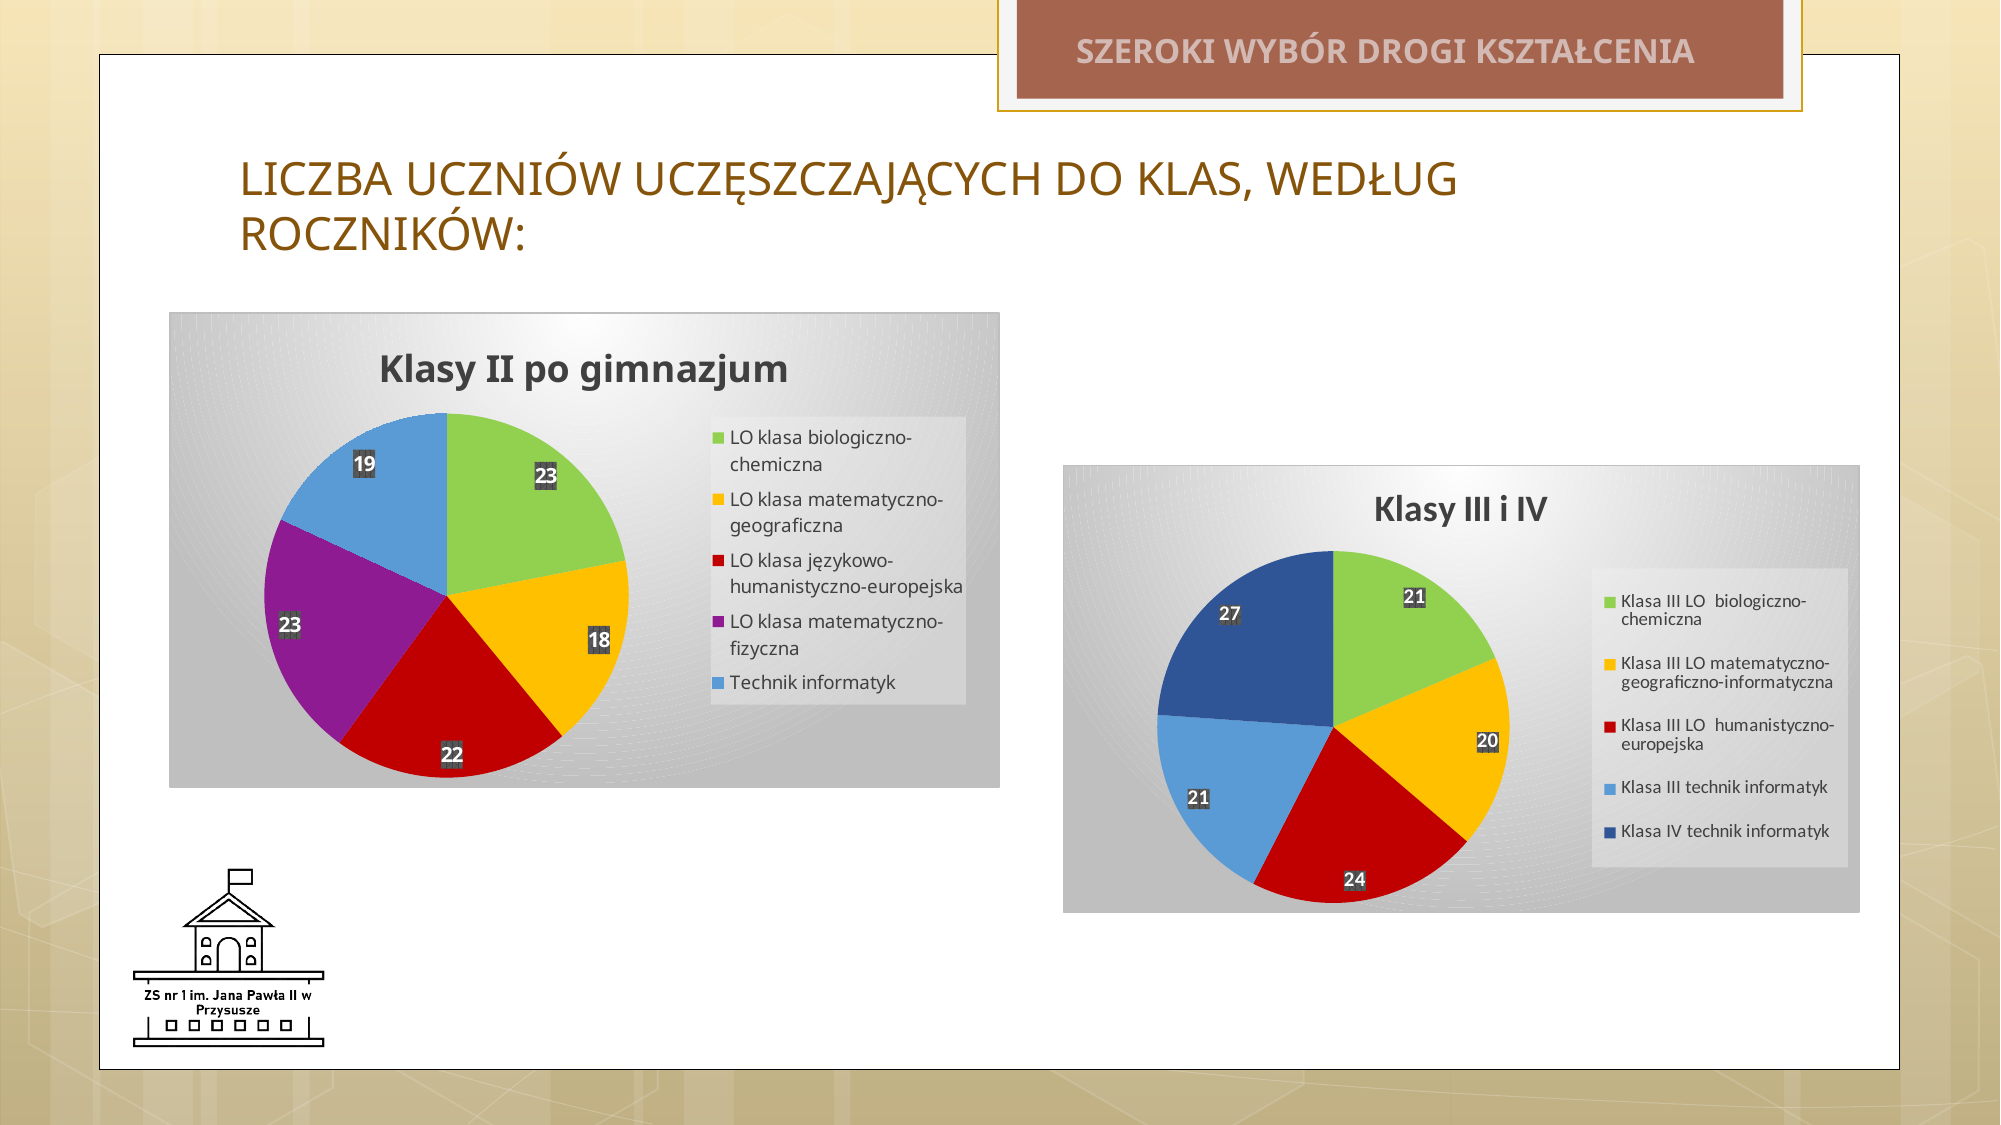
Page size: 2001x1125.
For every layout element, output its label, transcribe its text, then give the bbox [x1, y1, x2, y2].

text_box SZEROKI WYBÓR DROGI KSZTAŁCENIA [999, 22, 1772, 78]
title LICZBA UCZNIÓW UCZĘSZCZAJĄCYCH DO KLAS, WEDŁUG ROCZNIKÓW: [224, 139, 1762, 268]
chart [1062, 464, 1860, 913]
picture [110, 855, 346, 1091]
chart [168, 312, 1000, 789]
